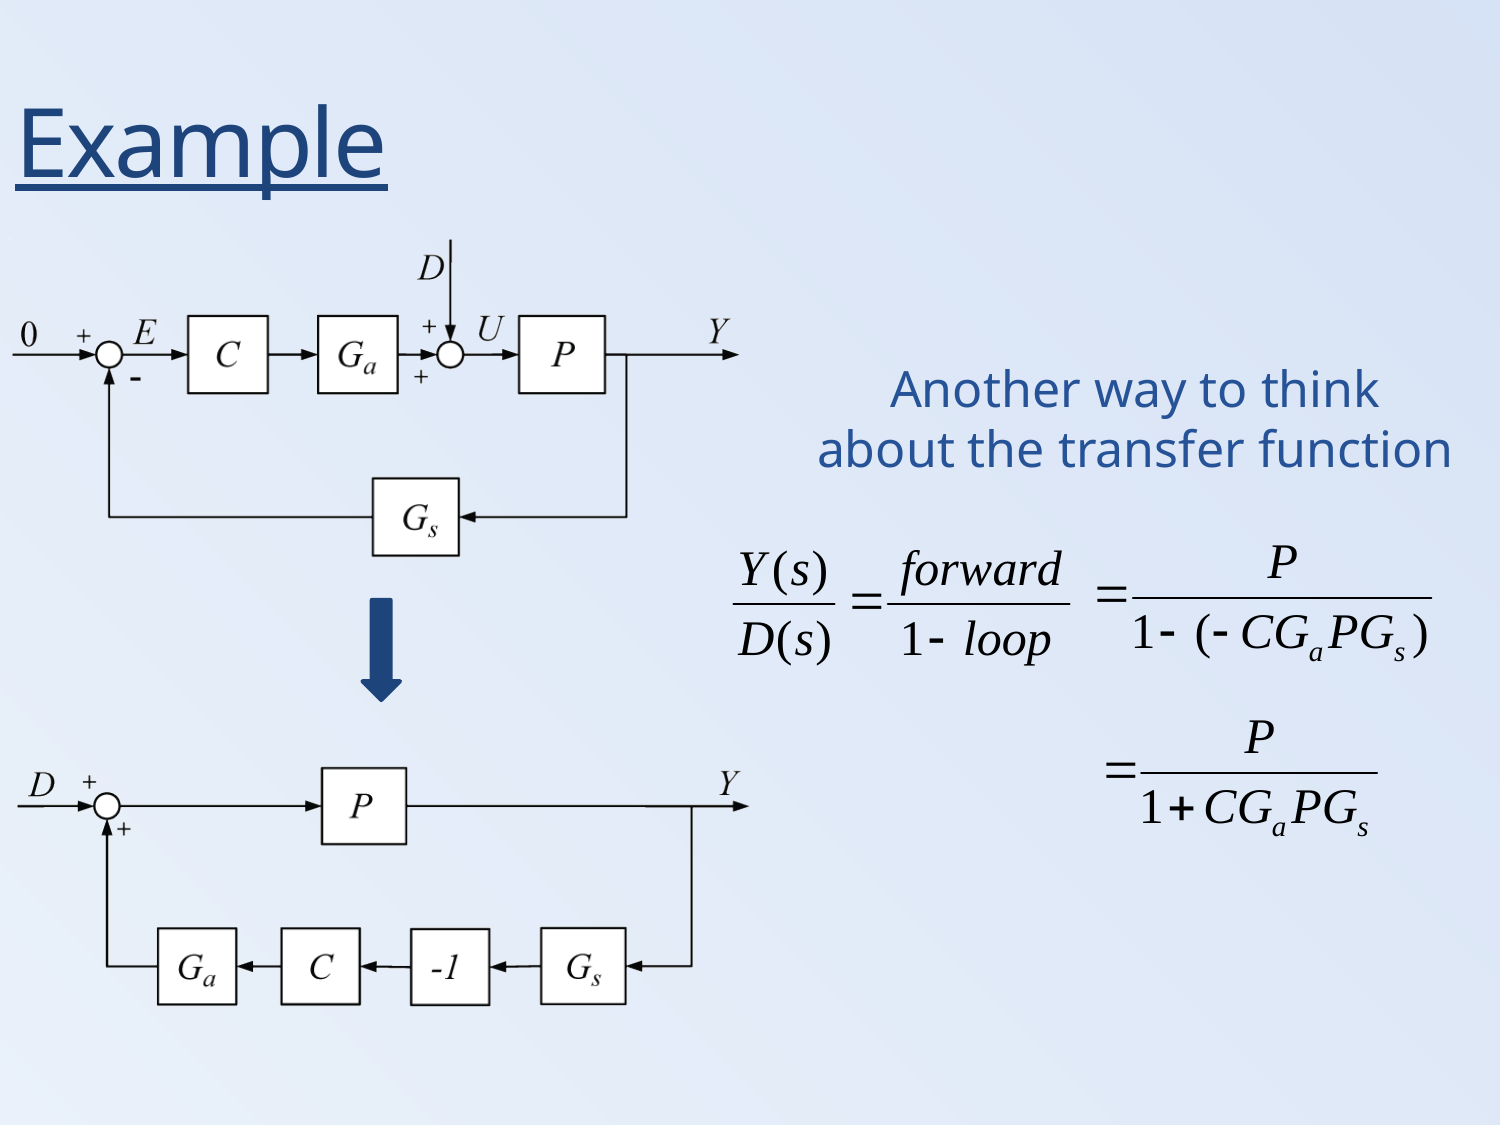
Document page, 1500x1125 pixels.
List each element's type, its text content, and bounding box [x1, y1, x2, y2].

picture [0, 212, 801, 576]
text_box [1093, 705, 1391, 848]
title Example [0, 45, 1250, 233]
picture [0, 724, 776, 1038]
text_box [724, 536, 1080, 675]
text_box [1084, 530, 1445, 673]
text_box Another way to think about the transfer function [811, 349, 1482, 485]
text_box [360, 597, 402, 703]
